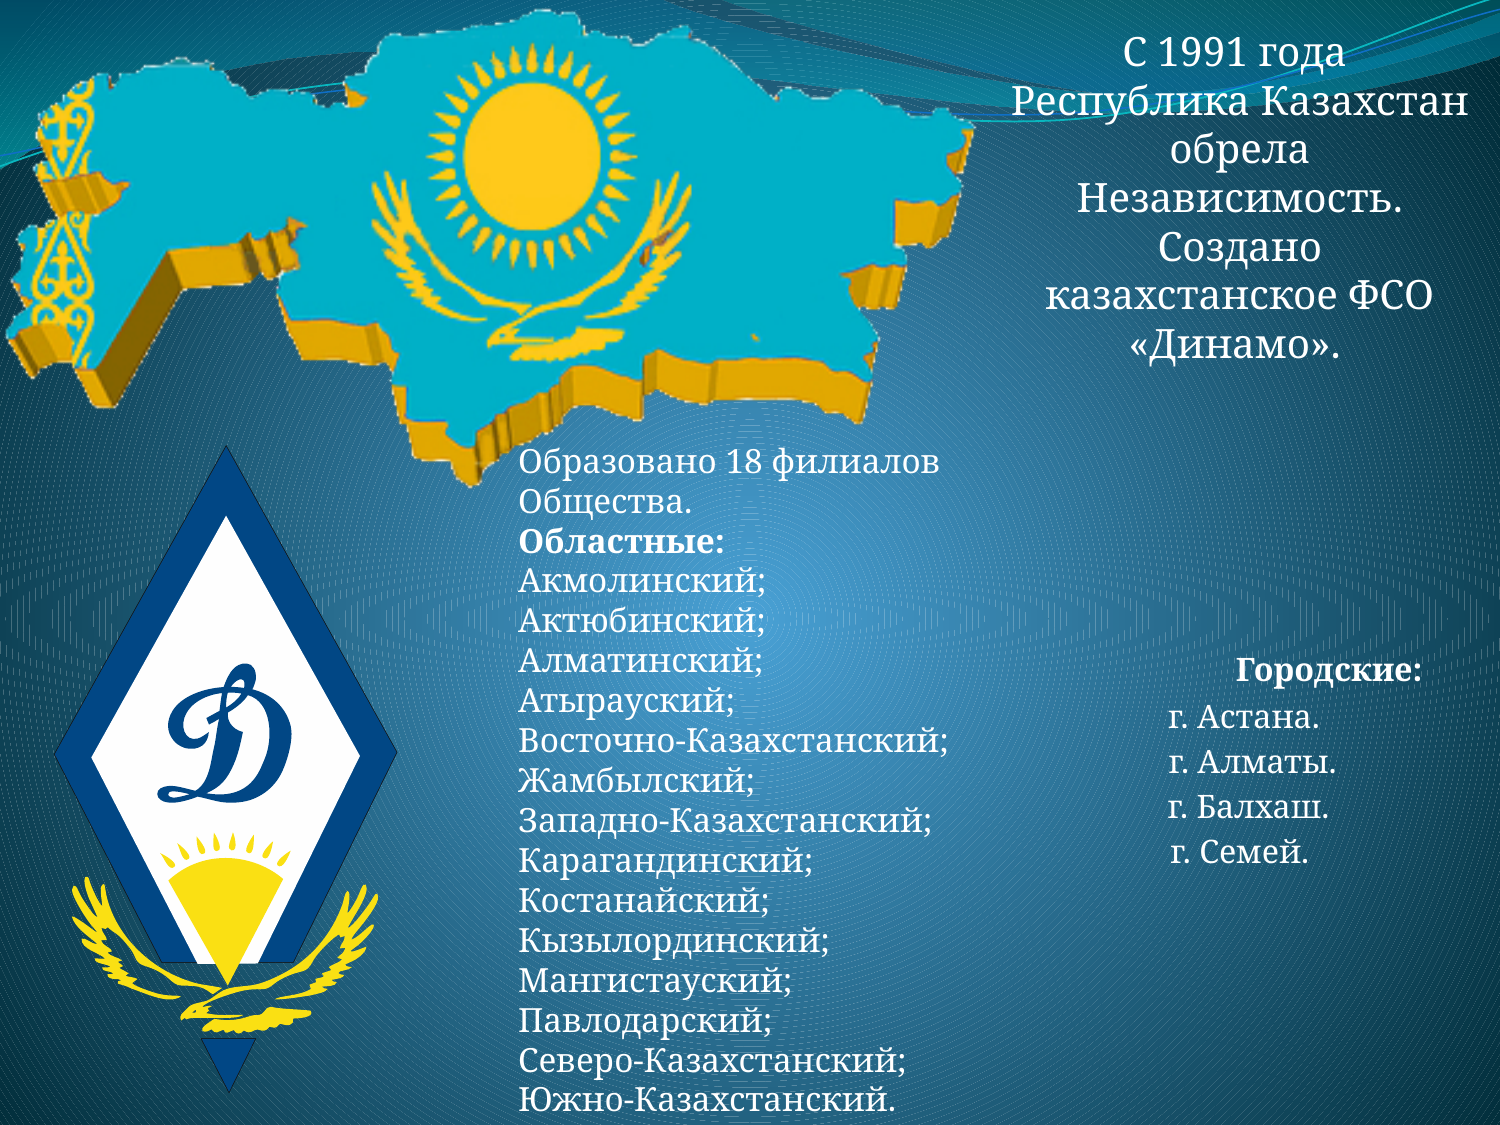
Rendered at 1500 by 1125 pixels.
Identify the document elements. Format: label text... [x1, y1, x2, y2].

picture [0, 0, 983, 516]
text_box Образовано 18 филиалов Общества. Областные: Акмолинский; Актюбинский; Алматинский; Атырауский; Восточно-Казахстанский; Жамбылский; Западно-Казахстанский; Карагандинский; Костанайский; Кызылординский; Мангистауский; Павлодарский; Северо-Казахстанский; Южно-Казахстанский. [503, 432, 1081, 1125]
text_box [52, 528, 399, 1095]
subtitle С 1991 года Республика Казахстан обрела Независимость. Создано казахстанское ФСО «Динамо». Городские: г. Астана. г. Алматы. г. Балхаш. г. Семей. [989, 19, 1477, 882]
